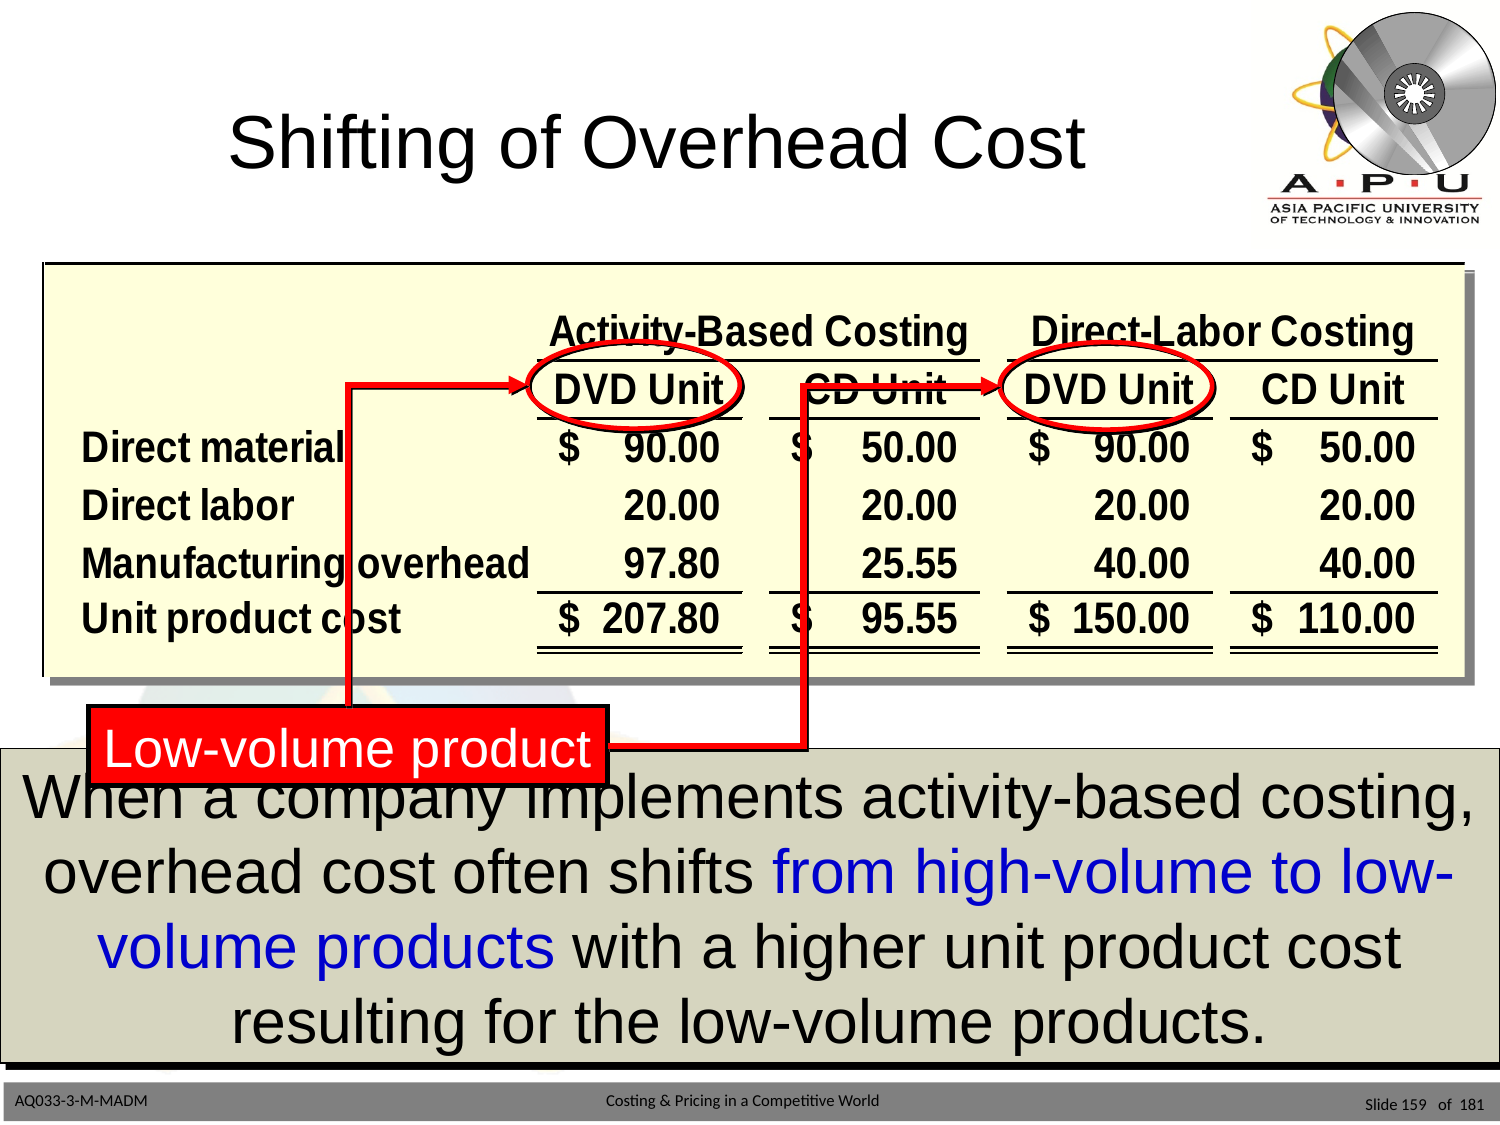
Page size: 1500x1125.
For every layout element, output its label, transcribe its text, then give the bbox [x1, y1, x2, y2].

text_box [1333, 12, 1497, 176]
picture [1251, 0, 1500, 249]
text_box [611, 385, 998, 749]
text_box When a company implements activity-based costing, overhead cost often shifts from high-volume to low-volume products with a higher unit product cost resulting for the low-volume products. [0, 748, 1500, 1063]
text_box Low-volume product [88, 705, 608, 786]
title Shifting of Overhead Cost [79, 45, 1235, 233]
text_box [41, 262, 1468, 680]
footer Slide 159 of 181 [1024, 1086, 1500, 1125]
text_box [276, 455, 597, 633]
